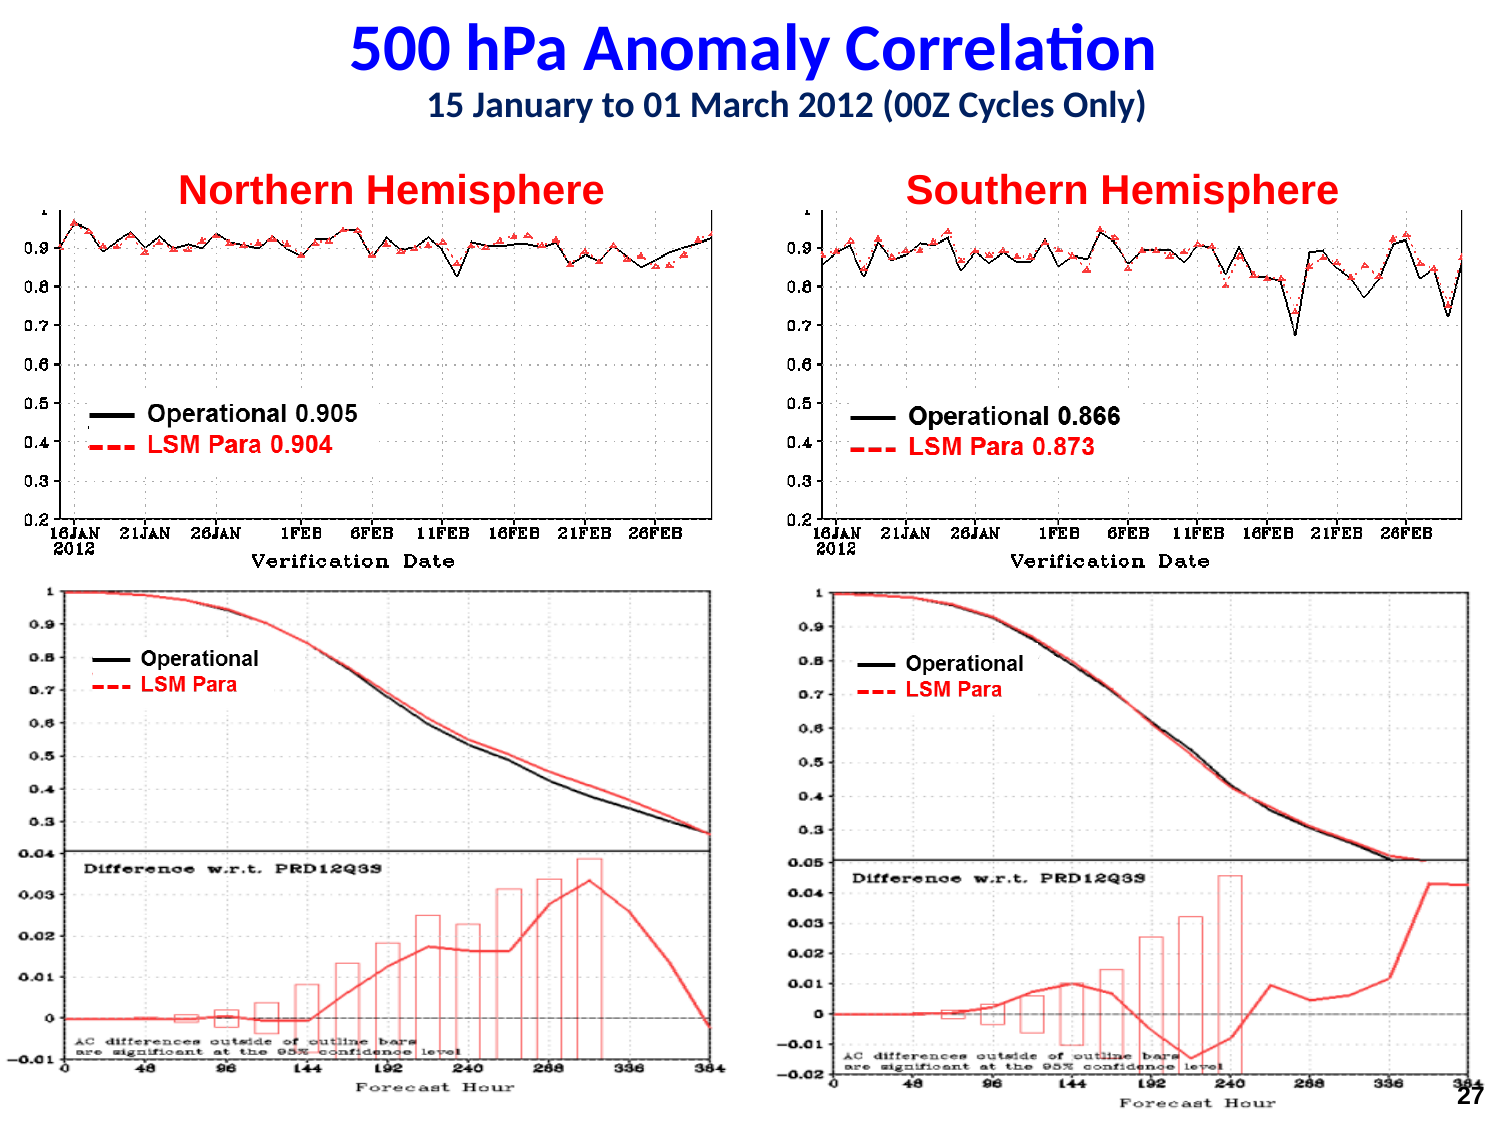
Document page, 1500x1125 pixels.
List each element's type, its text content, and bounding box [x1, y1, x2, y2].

picture [0, 585, 1500, 1125]
title 500 hPa Anomaly Correlation [78, 0, 1429, 108]
text_box 15 January to 01 March 2012 (00Z Cycles Only) [411, 72, 1163, 133]
picture [787, 209, 1463, 568]
text_box Northern Hemisphere [163, 155, 621, 208]
picture [24, 209, 713, 568]
text_box Southern Hemisphere [891, 155, 1355, 208]
